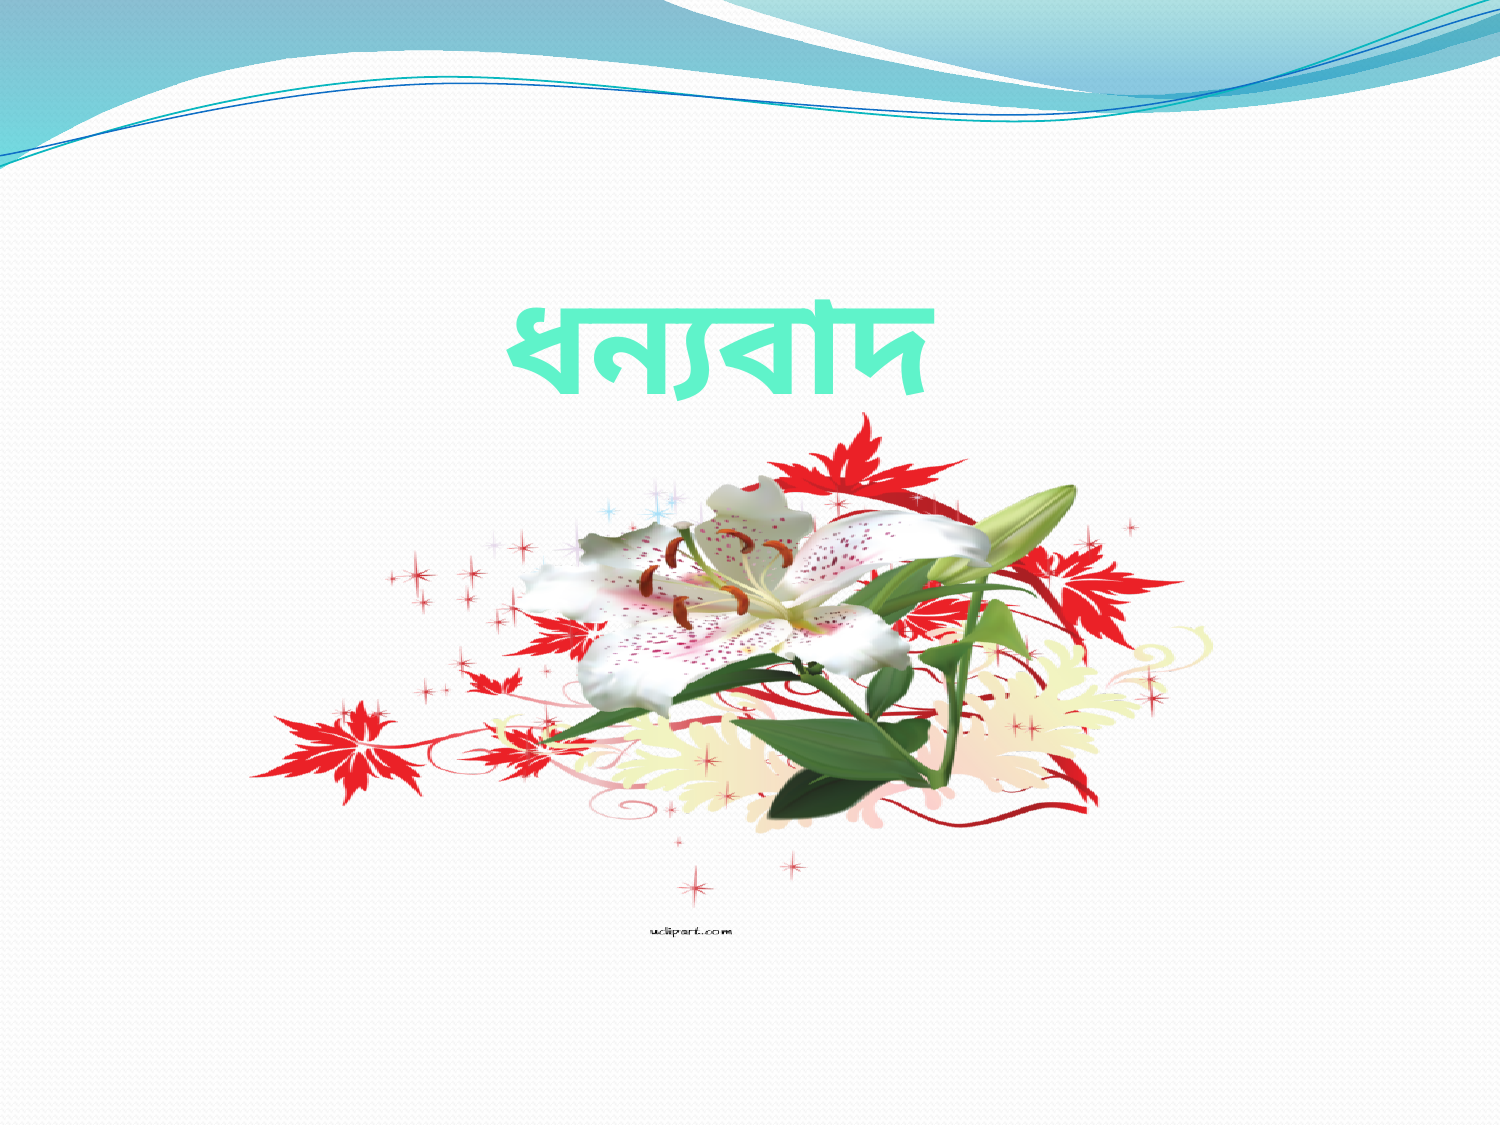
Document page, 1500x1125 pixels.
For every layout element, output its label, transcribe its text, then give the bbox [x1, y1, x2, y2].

text_box ধন্যবাদ [312, 249, 1125, 411]
picture [249, 412, 1213, 938]
